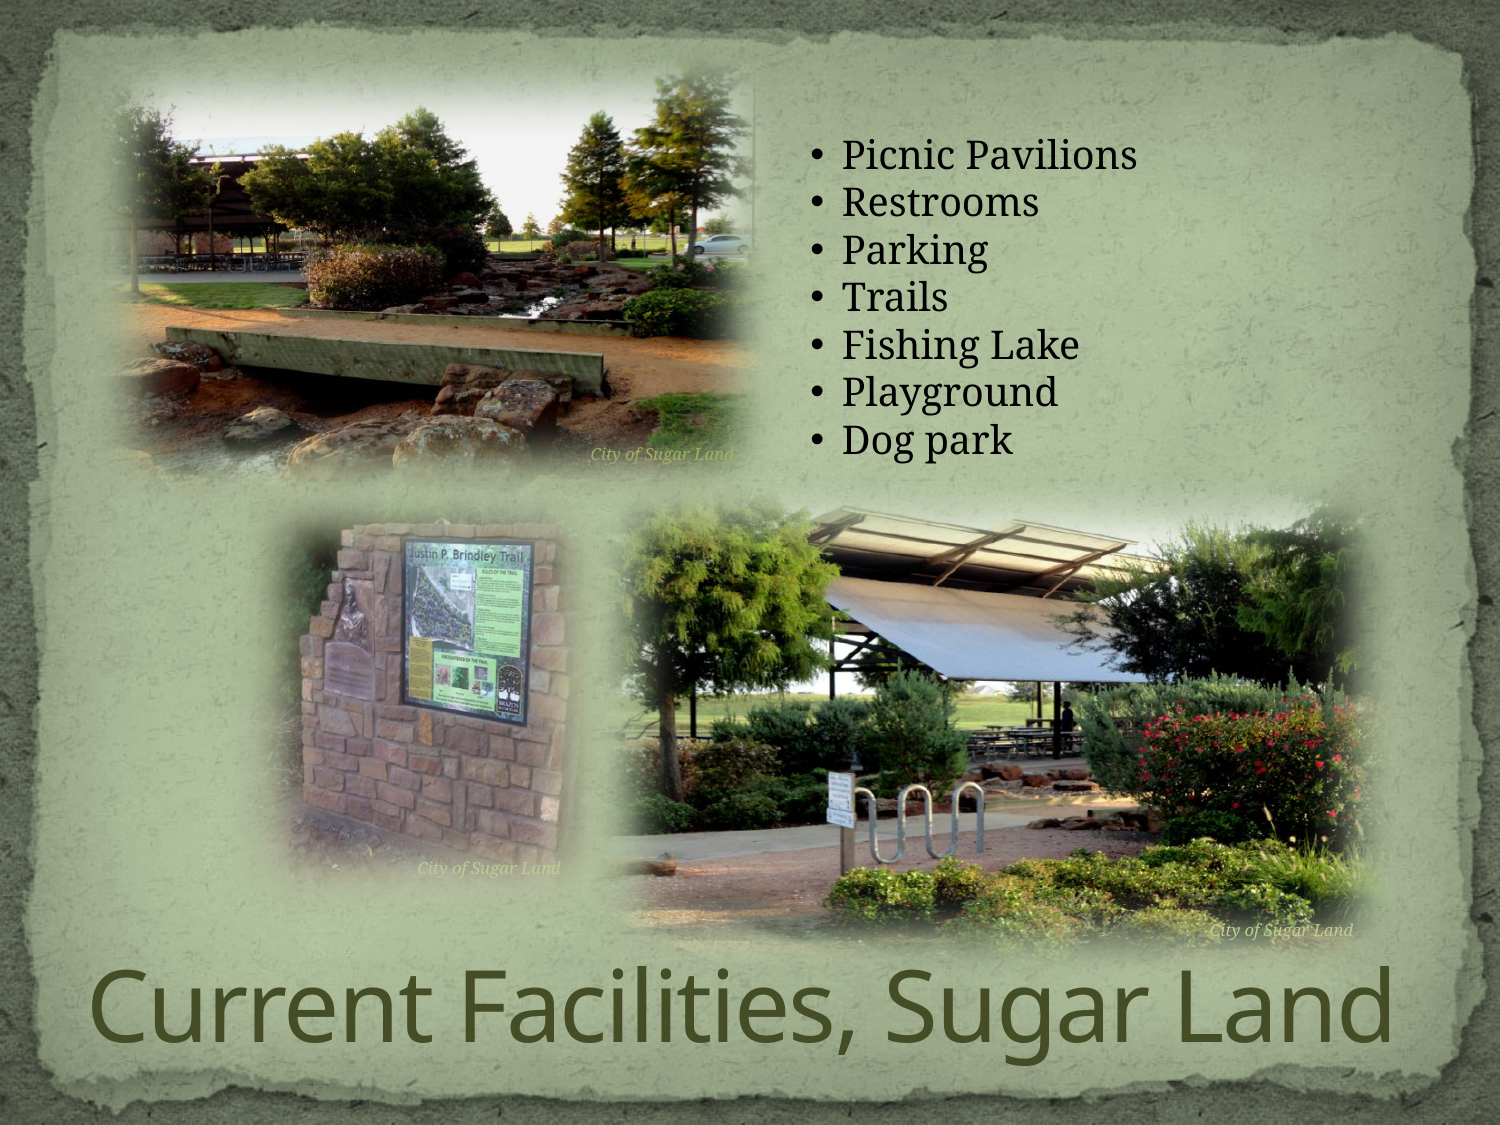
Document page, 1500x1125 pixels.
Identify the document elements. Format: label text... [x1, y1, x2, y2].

text_box Picnic Pavilions Restrooms Parking Trails Fishing Lake Playground Dog park [795, 122, 1184, 464]
title Current Facilities, Sugar Land [62, 919, 1447, 1070]
picture [90, 45, 1402, 979]
